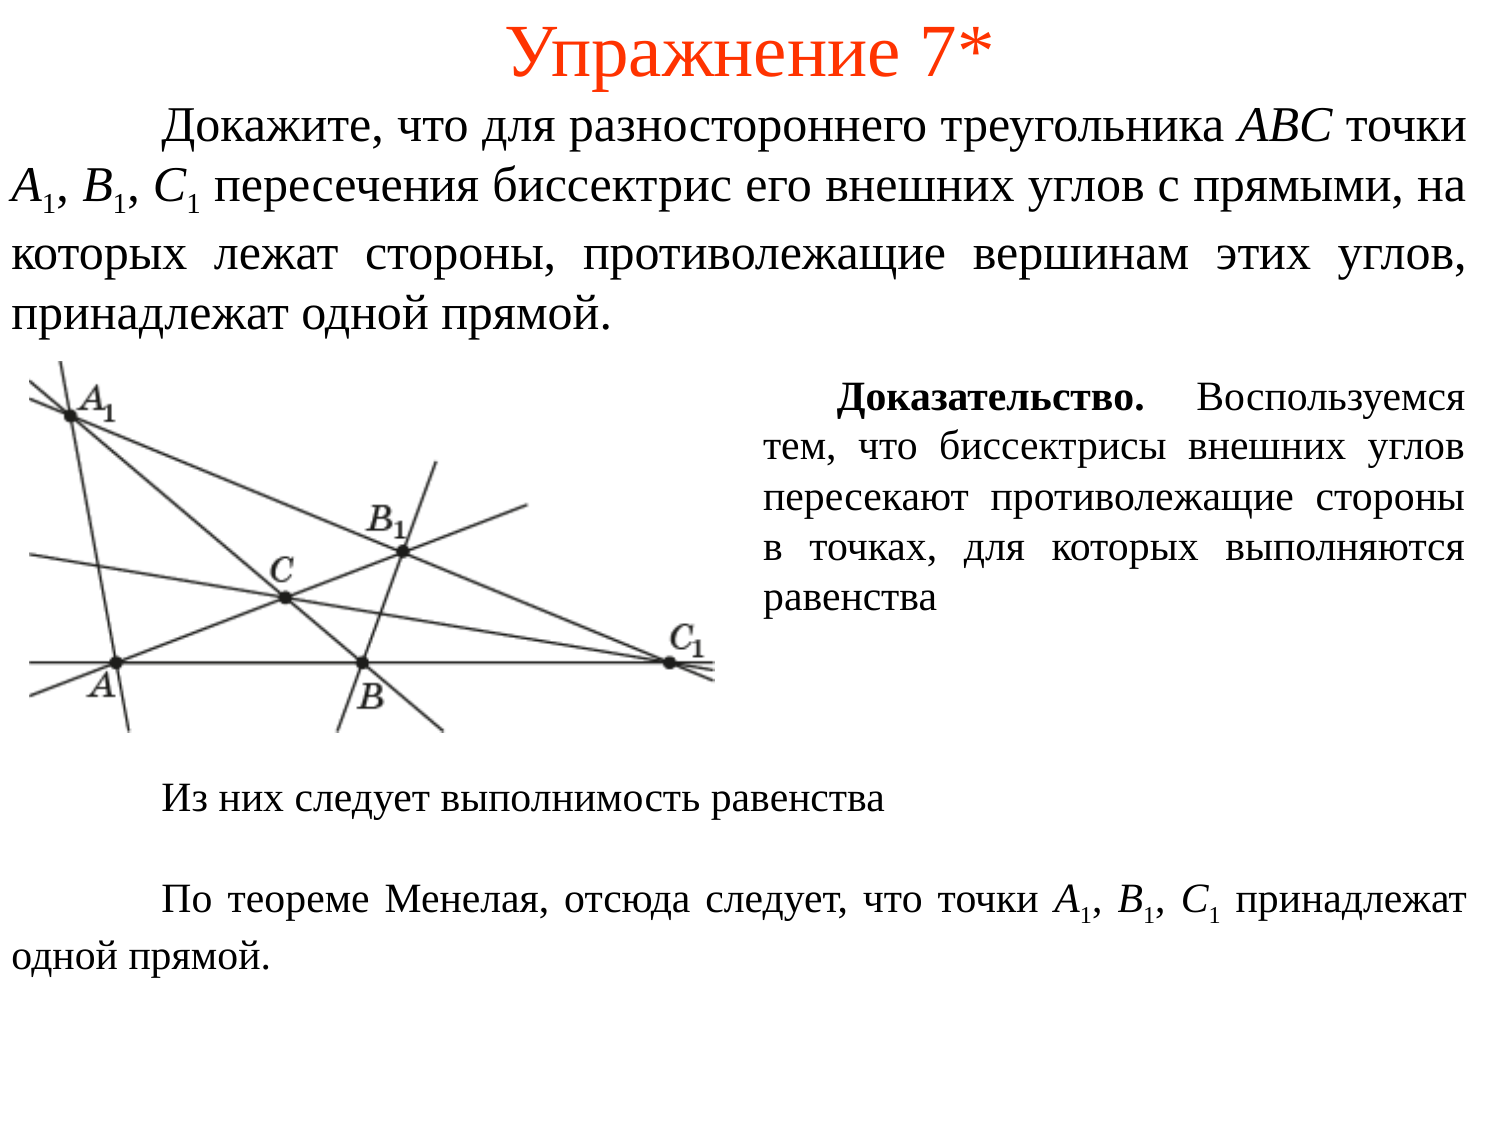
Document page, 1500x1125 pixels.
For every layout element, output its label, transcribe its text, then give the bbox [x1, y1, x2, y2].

text_box Докажите, что для разностороннего треугольника ABC точки A1, B1, C1 пересечения биссектрис его внешних углов с прямыми, на которых лежат стороны, противолежащие вершинам этих углов, принадлежат одной прямой. [0, 83, 1500, 347]
picture [29, 361, 715, 733]
title Упражнение 7* [112, 8, 1388, 84]
